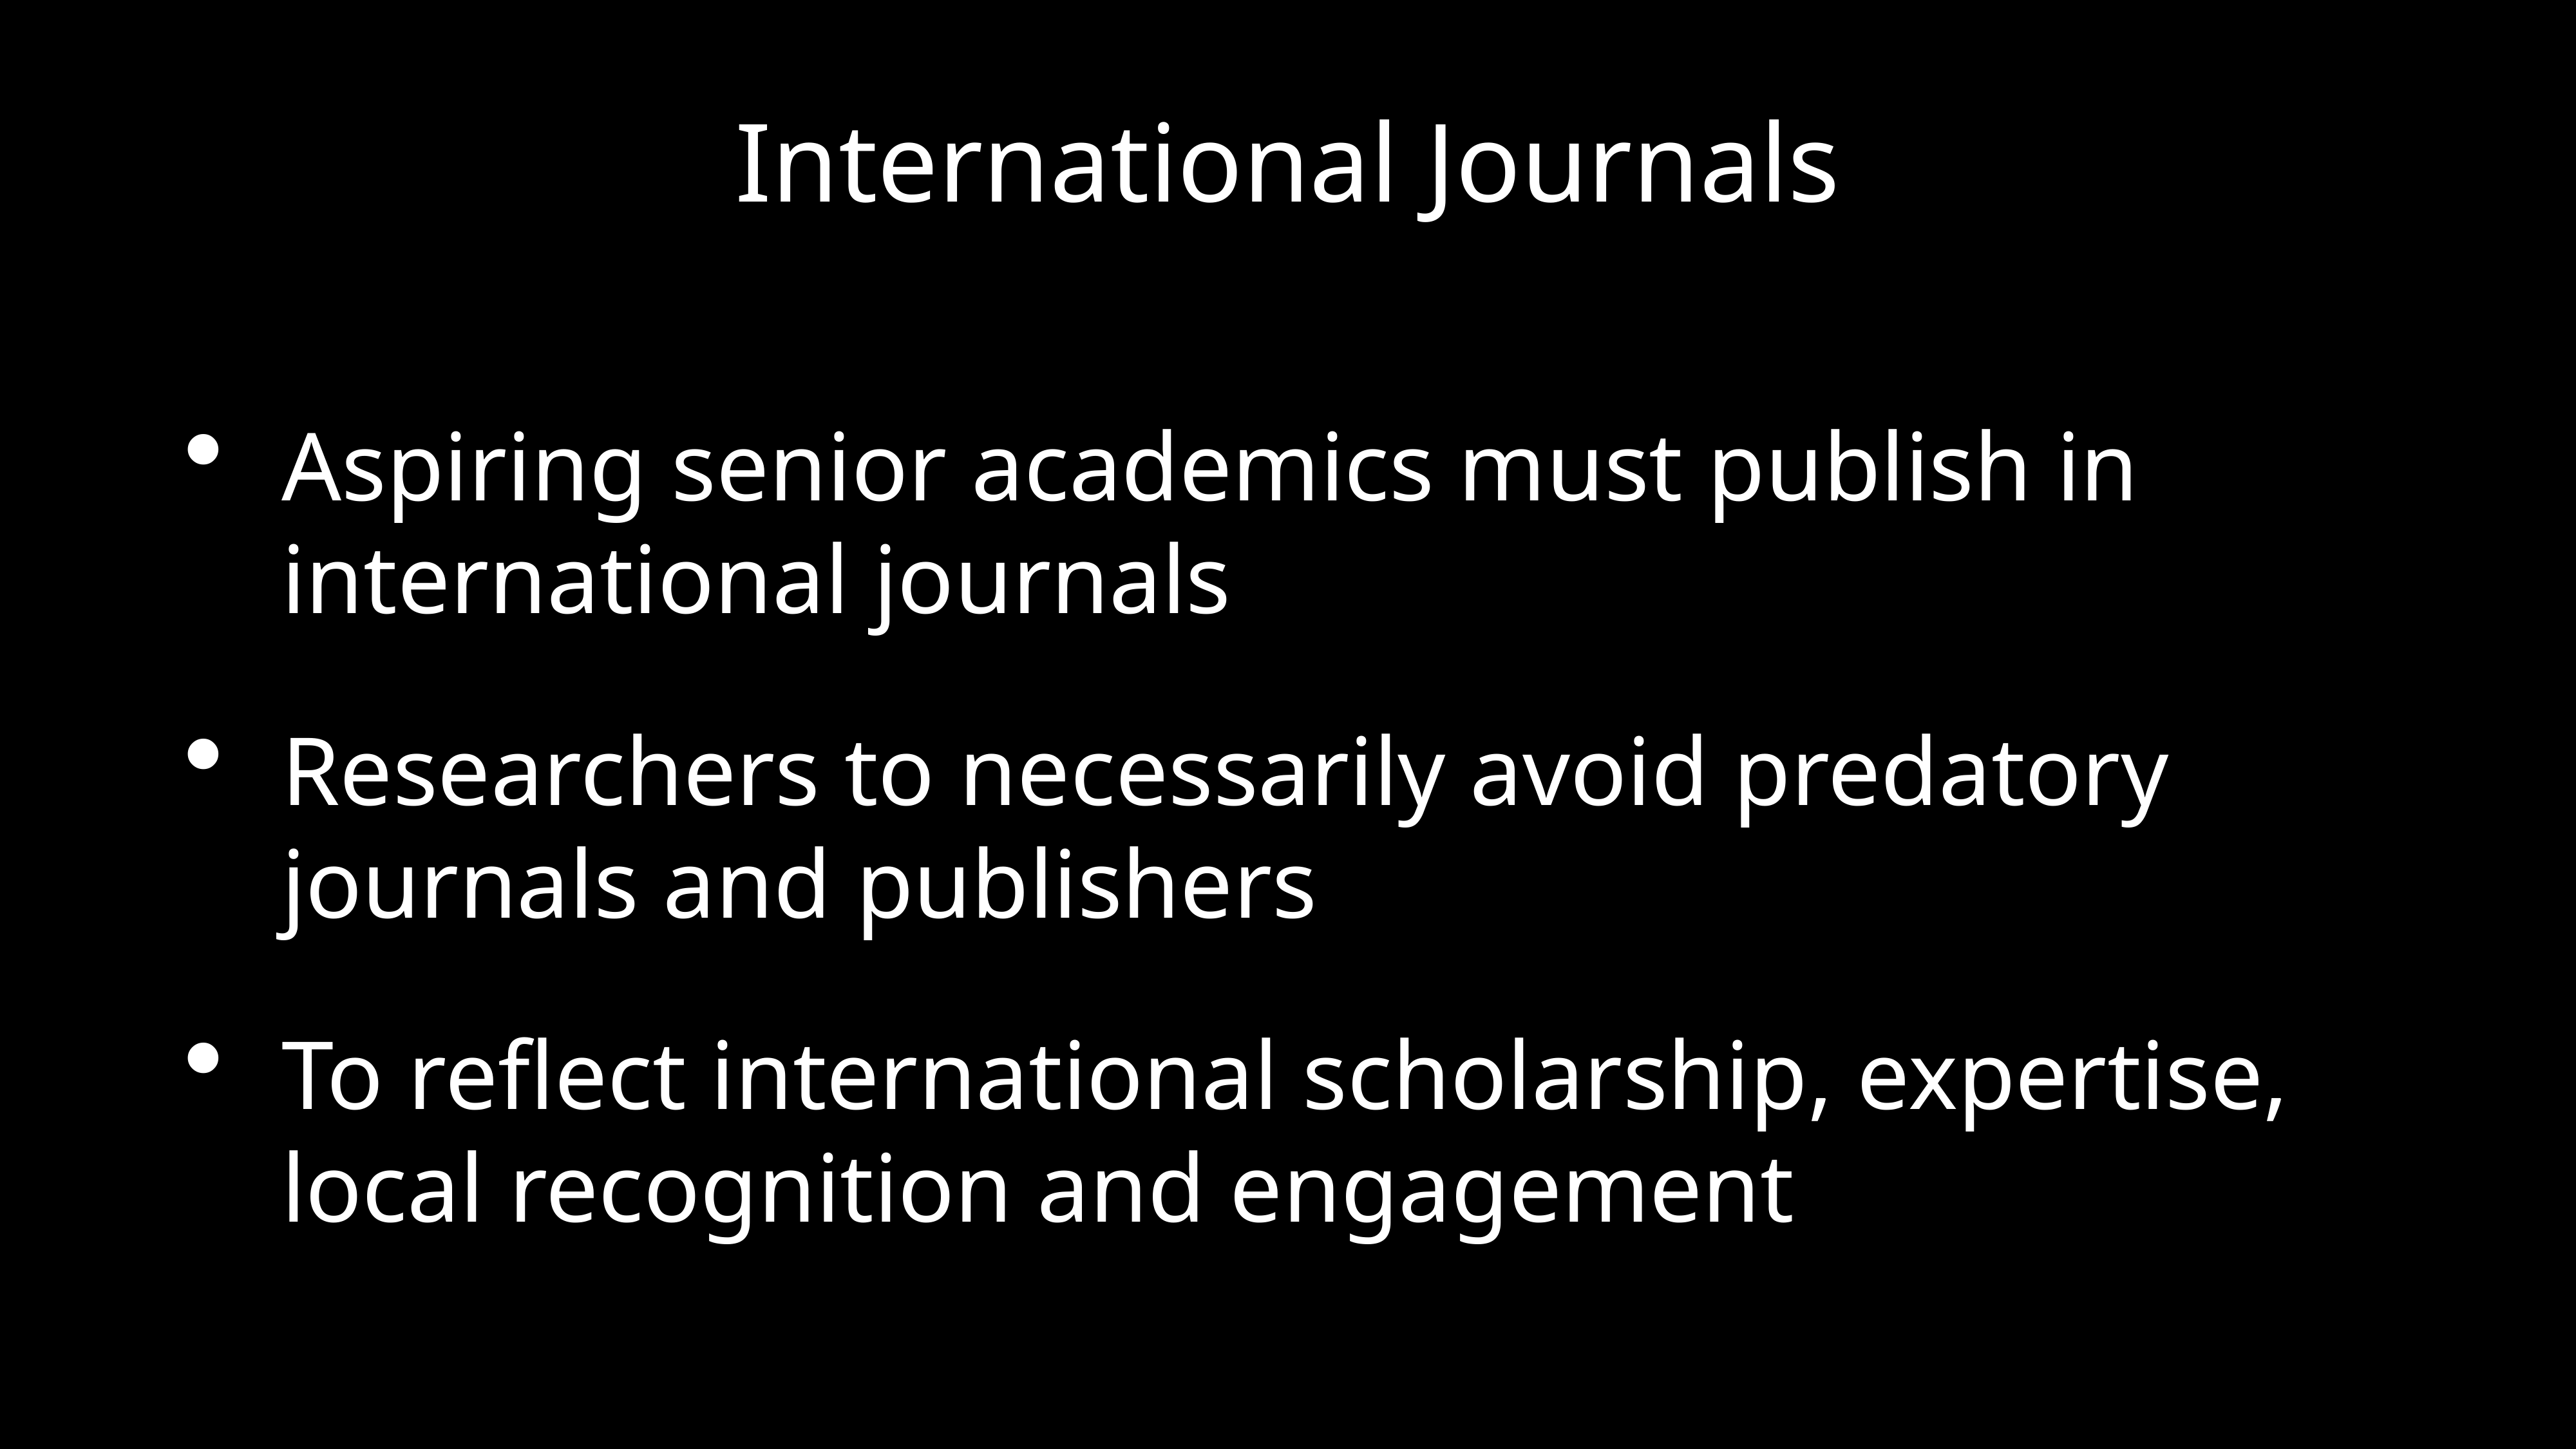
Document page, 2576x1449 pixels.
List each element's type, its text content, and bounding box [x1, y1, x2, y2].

title International Journals [178, 37, 2398, 279]
list Aspiring senior academics must publish in international journals Researchers to necessarily avoid predatory journals and publishers To reflect international scholarship, expertise, local recognition and engagement [178, 332, 2398, 1316]
